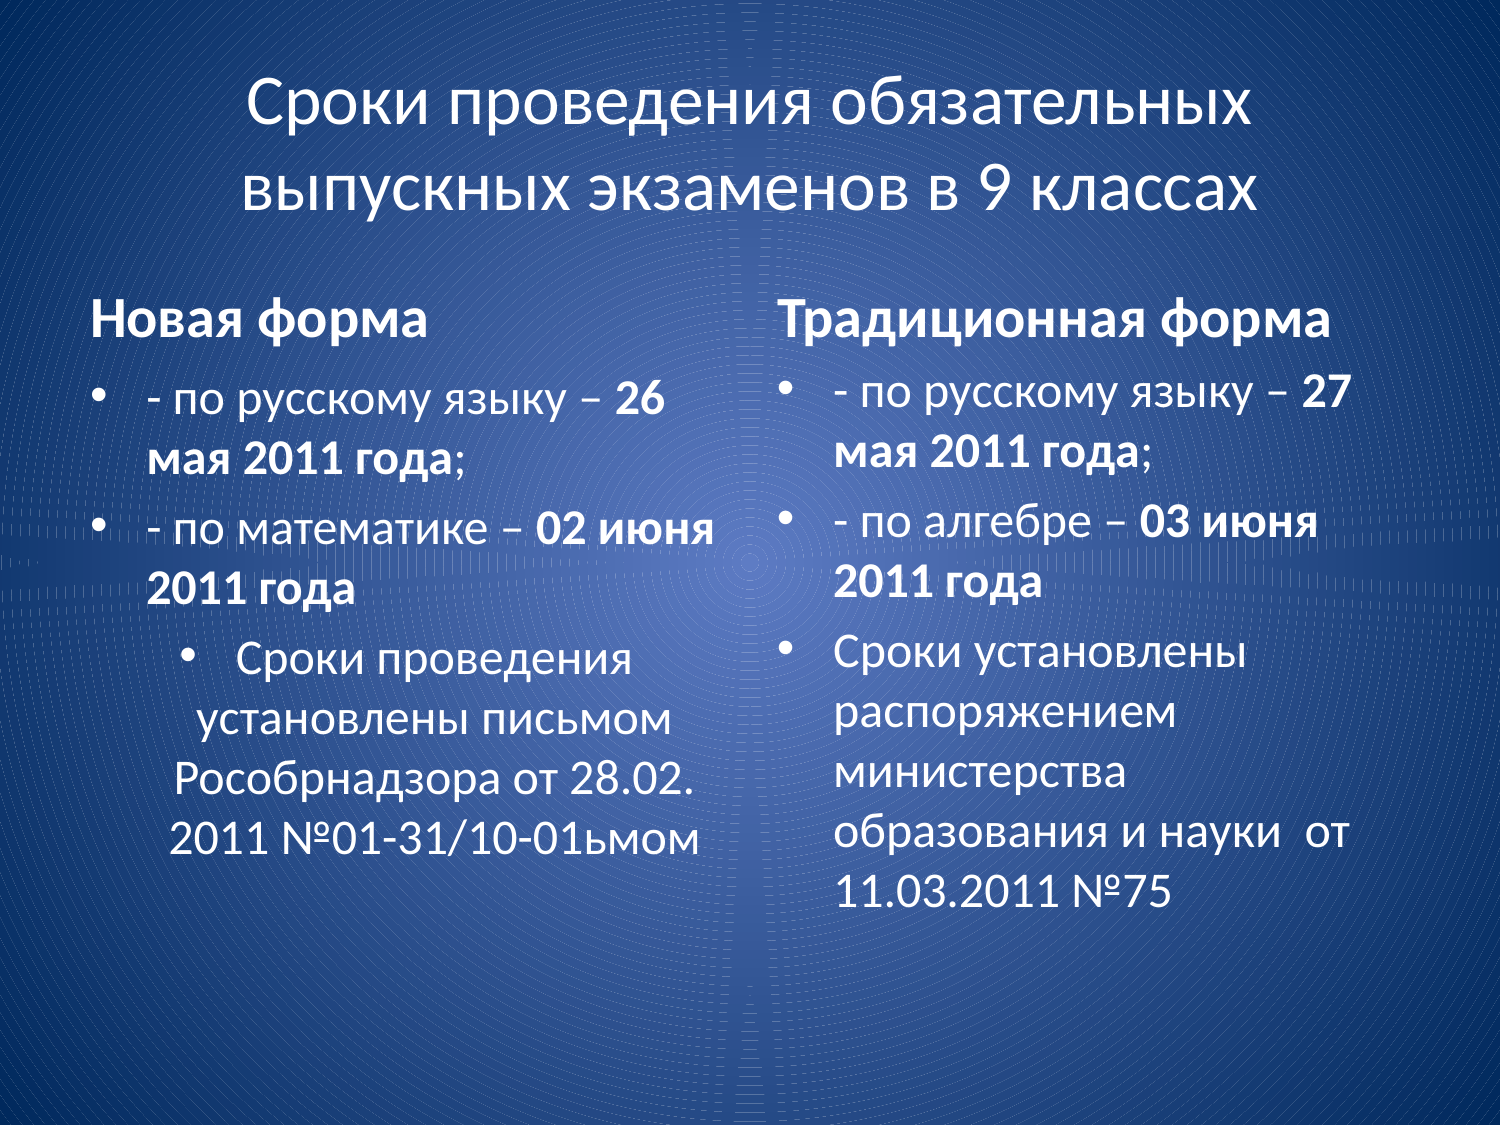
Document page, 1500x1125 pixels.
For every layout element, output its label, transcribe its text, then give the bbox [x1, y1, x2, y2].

list Традиционная форма [761, 251, 1425, 349]
list - по русскому языку – 27 мая 2011 года; - по алгебре – 03 июня 2011 года Сроки установлены распоряжением министерства образования и науки от 11.03.2011 №75 [761, 349, 1425, 999]
list Новая форма [75, 251, 738, 356]
title Сроки проведения обязательных выпускных экзаменов в 9 классах [75, 45, 1425, 233]
list - по русскому языку – 26 мая 2011 года; - по математике – 02 июня 2011 года Сроки проведения установлены письмом Рособрнадзора от 28.02. 2011 №01-31/10-01ьмом [75, 356, 738, 1005]
